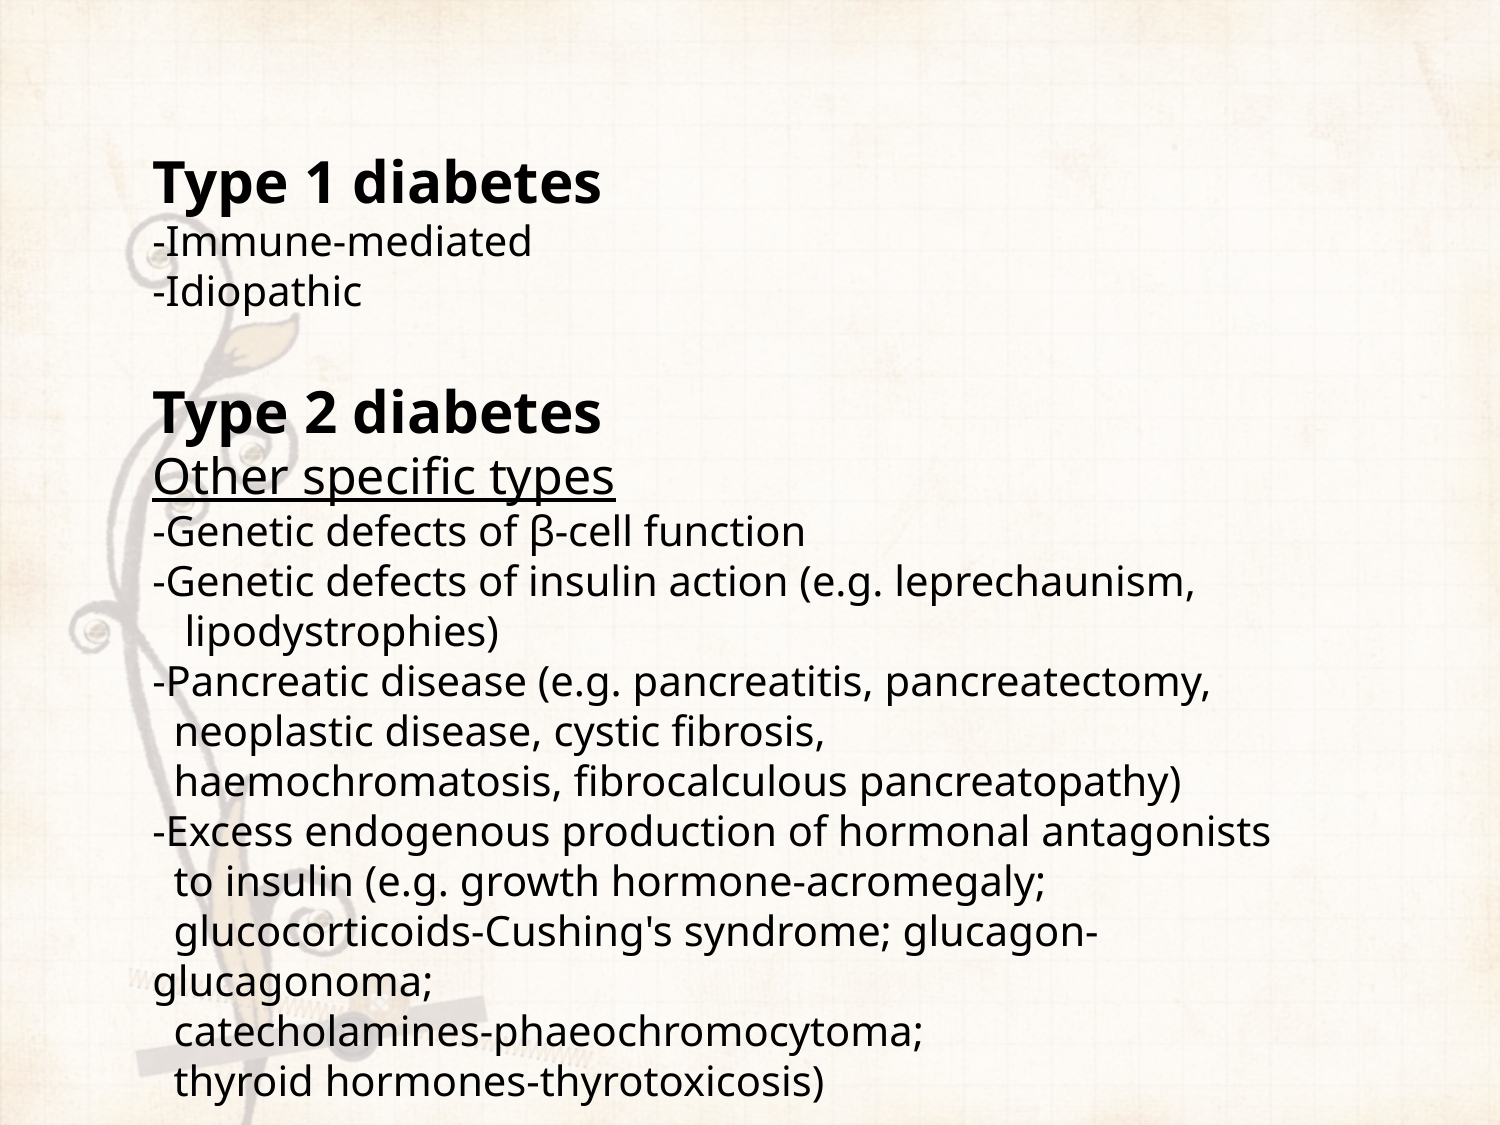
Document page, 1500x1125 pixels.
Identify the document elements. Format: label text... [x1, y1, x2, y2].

text_box Type 1 diabetes -Immune-mediated -Idiopathic Type 2 diabetes Other specific types -Genetic defects of β-cell function -Genetic defects of insulin action (e.g. leprechaunism, lipodystrophies) -Pancreatic disease (e.g. pancreatitis, pancreatectomy, neoplastic disease, cystic fibrosis, haemochromatosis, fibrocalculous pancreatopathy) -Excess endogenous production of hormonal antagonists to insulin (e.g. growth hormone-acromegaly; glucocorticoids-Cushing's syndrome; glucagon-glucagonoma; catecholamines-phaeochromocytoma; thyroid hormones-thyrotoxicosis) [137, 137, 1363, 1113]
